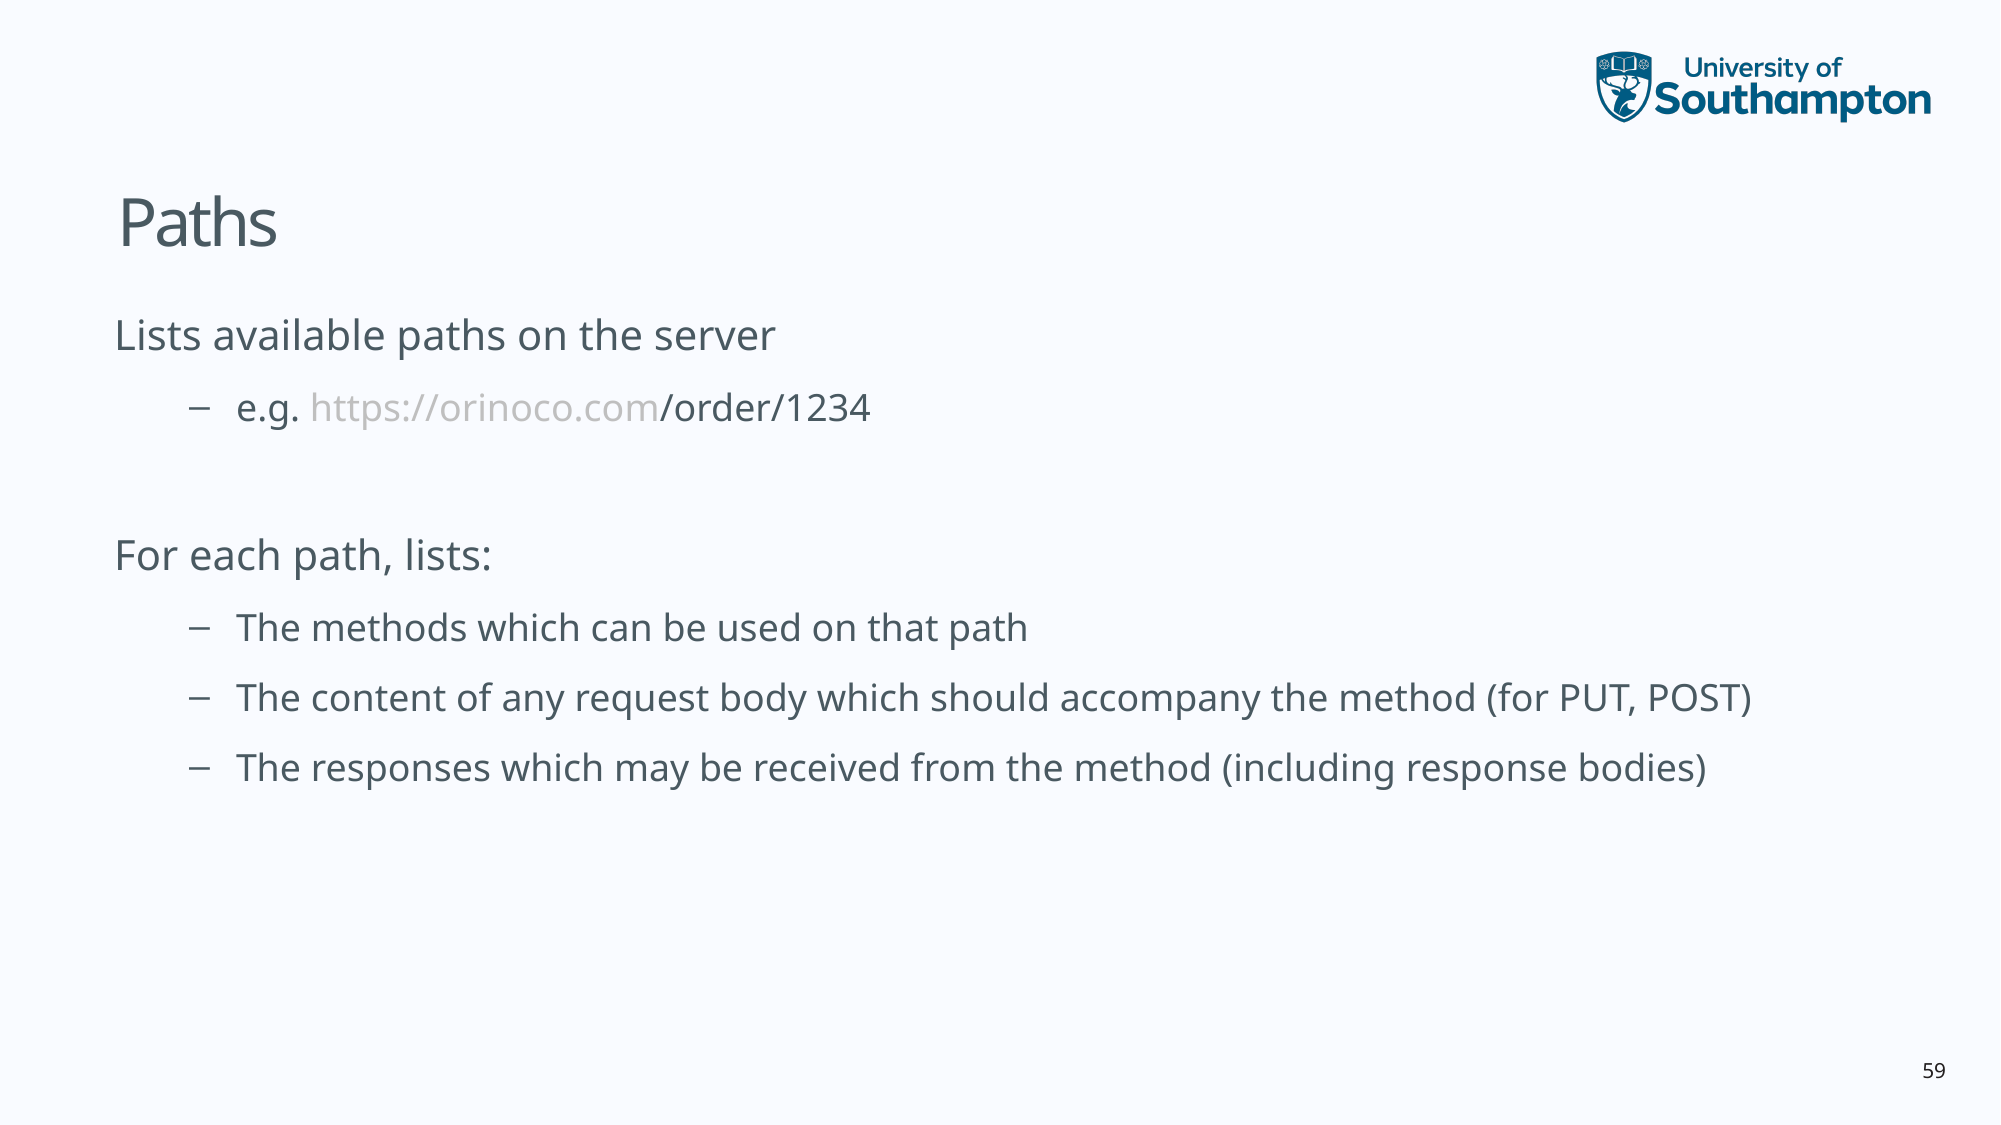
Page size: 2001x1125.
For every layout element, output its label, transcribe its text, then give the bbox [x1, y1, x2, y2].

picture [1823, 97, 1830, 113]
picture [1847, 97, 1857, 108]
picture [1626, 78, 1648, 111]
picture [1808, 97, 1815, 113]
picture [1758, 97, 1766, 113]
picture [1730, 97, 1736, 113]
picture [1527, 0, 2000, 220]
picture [1782, 97, 1791, 108]
title Paths [102, 113, 1882, 268]
picture [1607, 76, 1624, 88]
picture [1600, 80, 1617, 111]
picture [1626, 76, 1636, 88]
picture [1689, 97, 1698, 108]
list Lists available paths on the server e.g. https://orinoco.com/order/1234 For each path, lists: The methods which can be used on that path The content of any request body which should accompany the method (for PUT, POST) The responses which may be received from the method (including response bodies) [102, 302, 1885, 1022]
